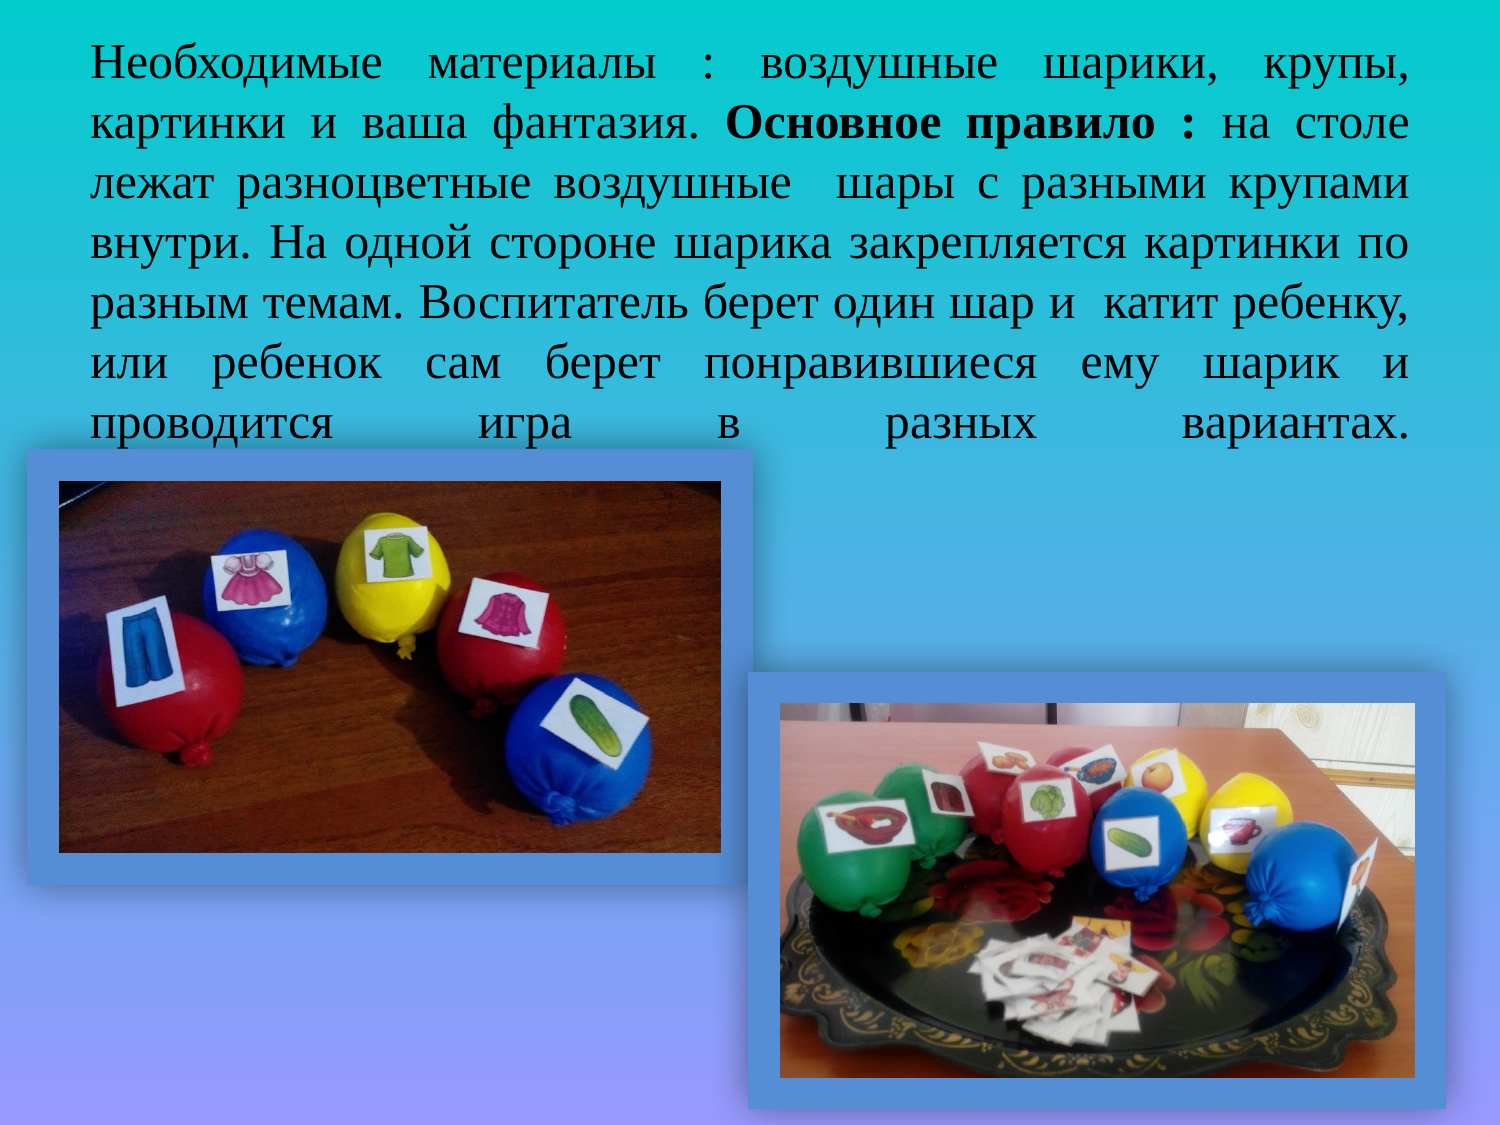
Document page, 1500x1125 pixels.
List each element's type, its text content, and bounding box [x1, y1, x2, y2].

picture [779, 702, 1416, 1079]
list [58, 480, 722, 854]
title Необходимые материалы : воздушные шарики, крупы, картинки и ваша фантазия. Основное правило : на столе лежат разноцветные воздушные шары с разными крупами внутри. На одной стороне шарика закрепляется картинки по разным темам. Воспитатель берет один шар и катит ребенку, или ребенок сам берет понравившиеся ему шарик и проводится игра в разных вариантах. [75, 45, 1425, 493]
